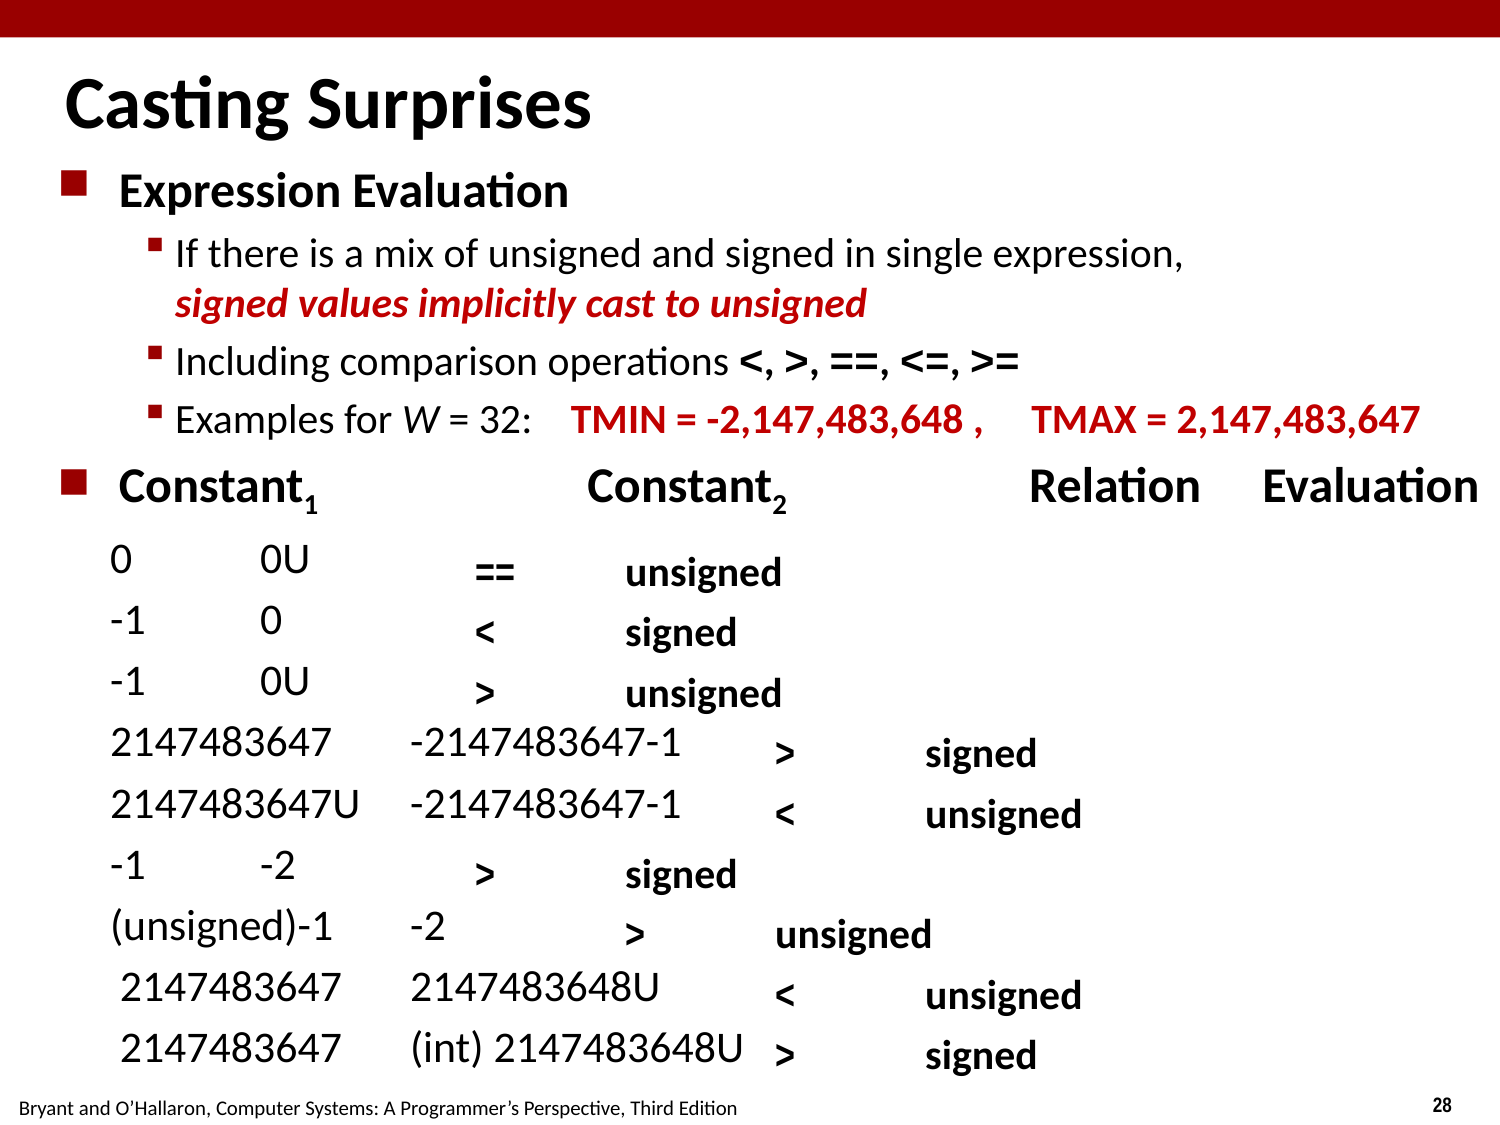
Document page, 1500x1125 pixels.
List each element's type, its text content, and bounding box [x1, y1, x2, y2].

title Casting Surprises [49, 52, 1121, 145]
list Expression Evaluation If there is a mix of unsigned and signed in single expression, signed values implicitly cast to unsigned Including comparison operations <, >, ==, <=, >= Examples for W = 32: TMIN = -2,147,483,648 , TMAX = 2,147,483,647 Constant1 Constant2 Relation Evaluation 0 0U -1 0 -1 0U 2147483647 -2147483647-1 2147483647U -2147483647-1 -1 -2 (unsigned)-1 -2 2147483647 2147483648U 2147483647 (int) 2147483648U [47, 149, 1500, 1113]
text_box 0 0U == unsigned -1 0 < signed -1 0U > unsigned 2147483647 -2147483648 > signed 2147483647U -2147483648 < unsigned -1 -2 > signed (unsigned) -1 -2 > unsigned 2147483647 2147483648U < unsigned 2147483647 (int) 2147483648U > signed [47, 1113, 1500, 1125]
